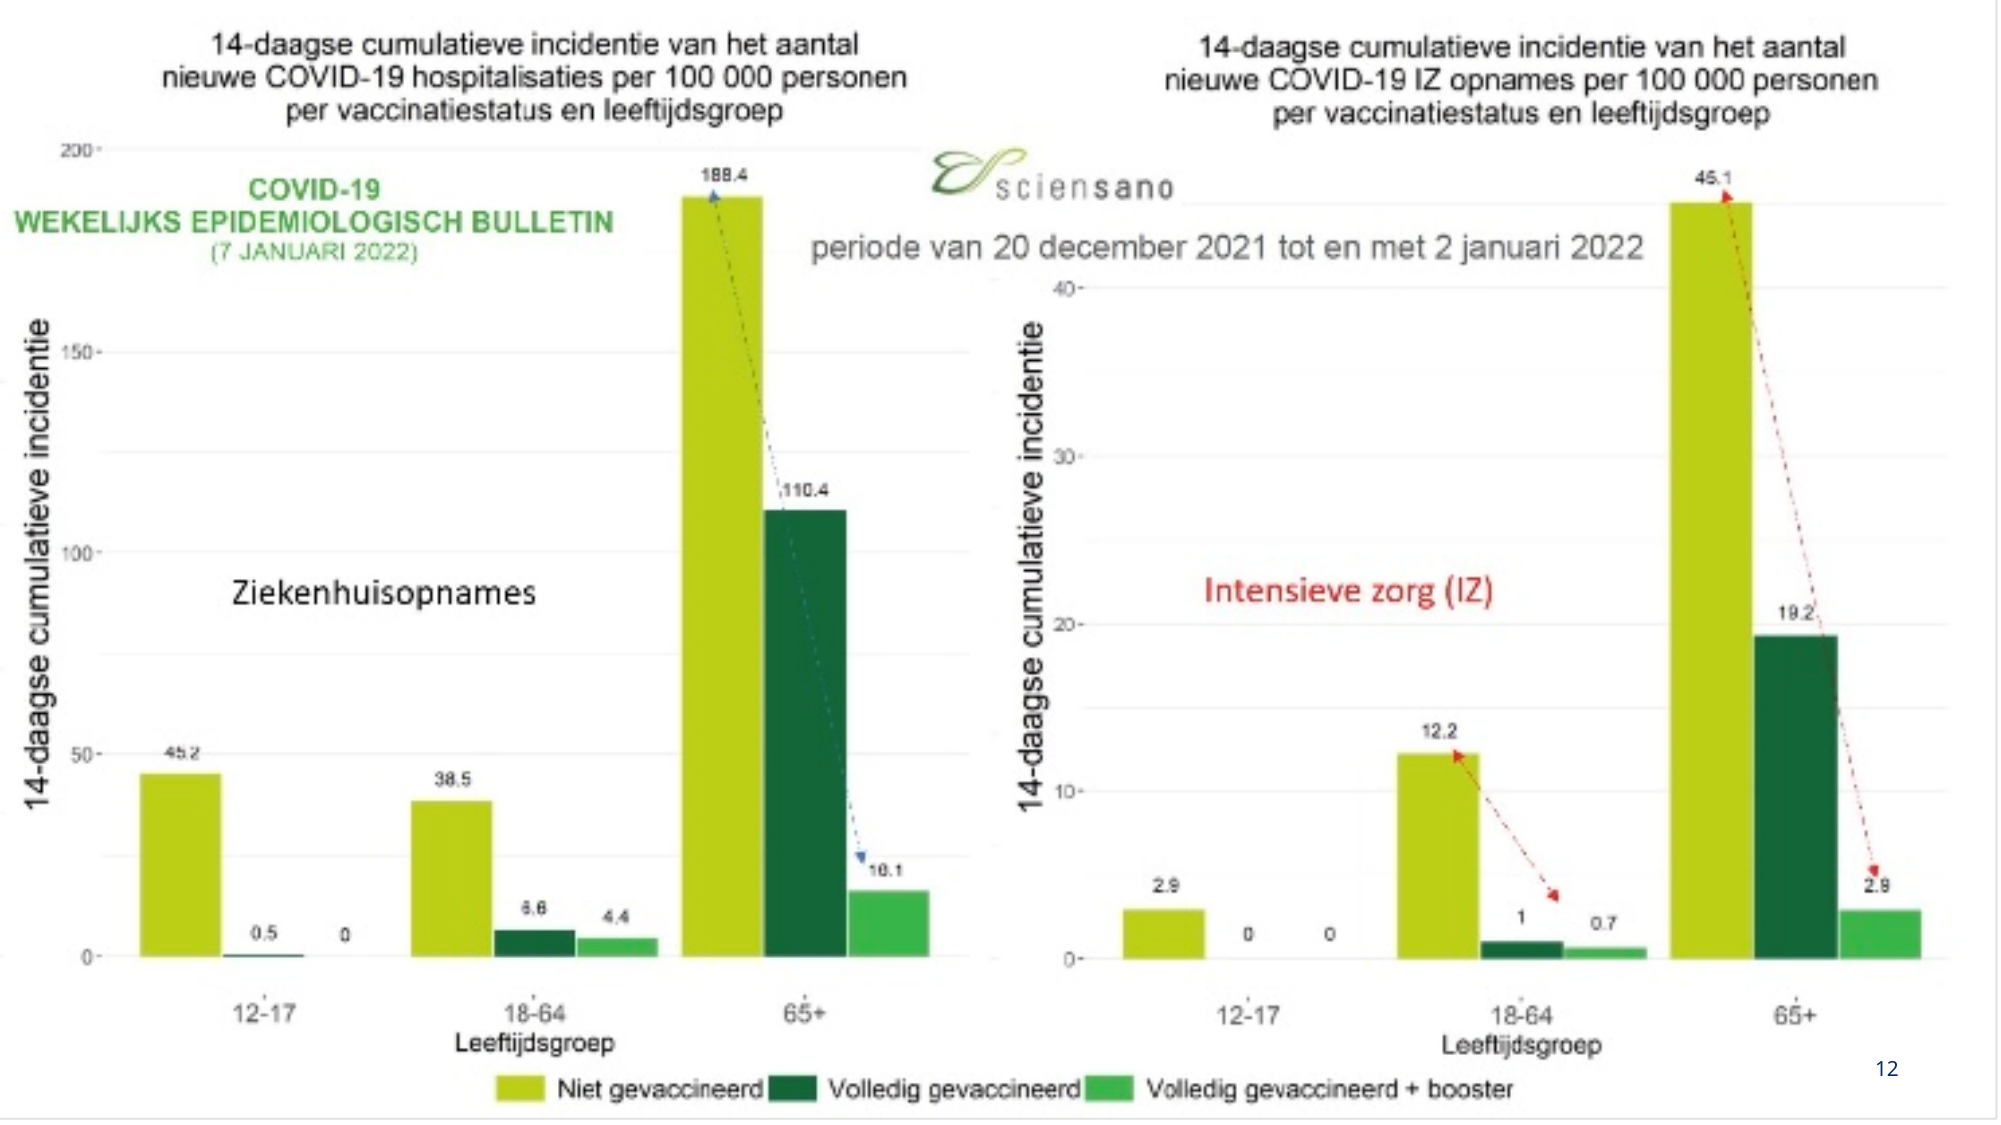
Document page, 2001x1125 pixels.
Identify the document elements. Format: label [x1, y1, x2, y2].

list [0, 0, 2000, 1125]
